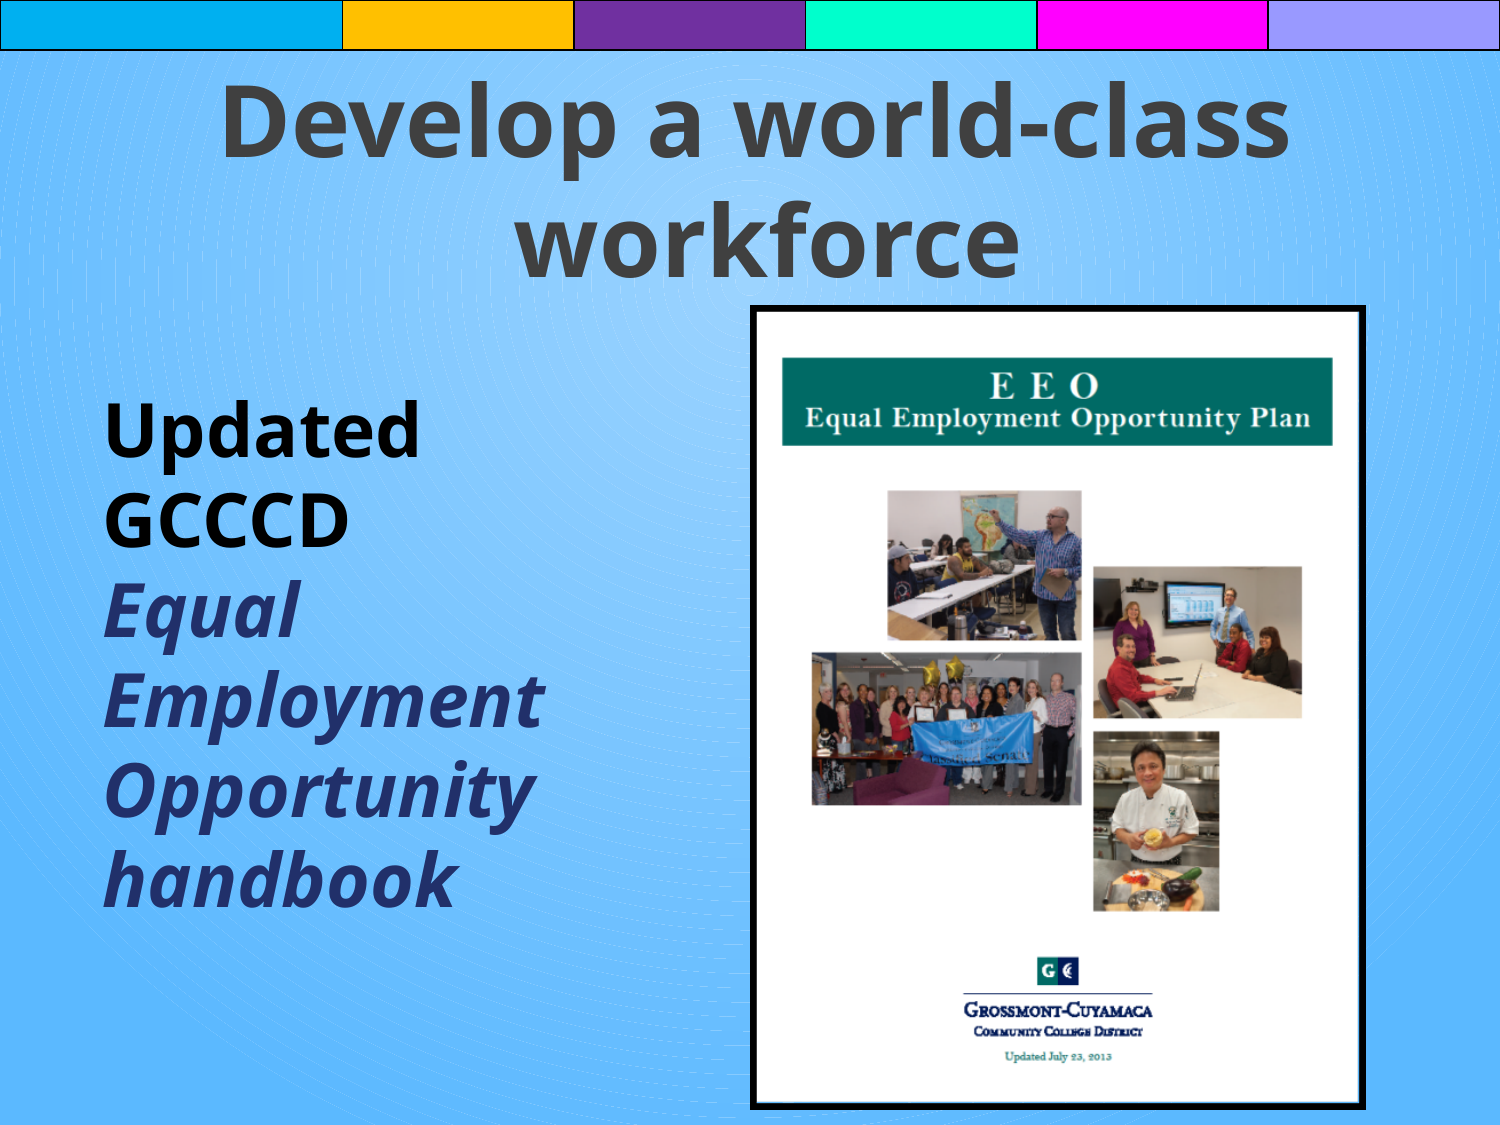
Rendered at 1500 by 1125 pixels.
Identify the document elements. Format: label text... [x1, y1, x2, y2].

table_header [1038, 1, 1267, 49]
text_box Updated GCCCD Equal Employment Opportunity handbook [87, 374, 675, 930]
picture [749, 305, 1366, 1110]
table_header [343, 1, 573, 49]
table_header [575, 1, 805, 49]
table_header [806, 1, 1036, 49]
table_header [1, 1, 342, 49]
table_header [1269, 1, 1499, 49]
text_box Develop a world-class workforce [174, 51, 1363, 305]
